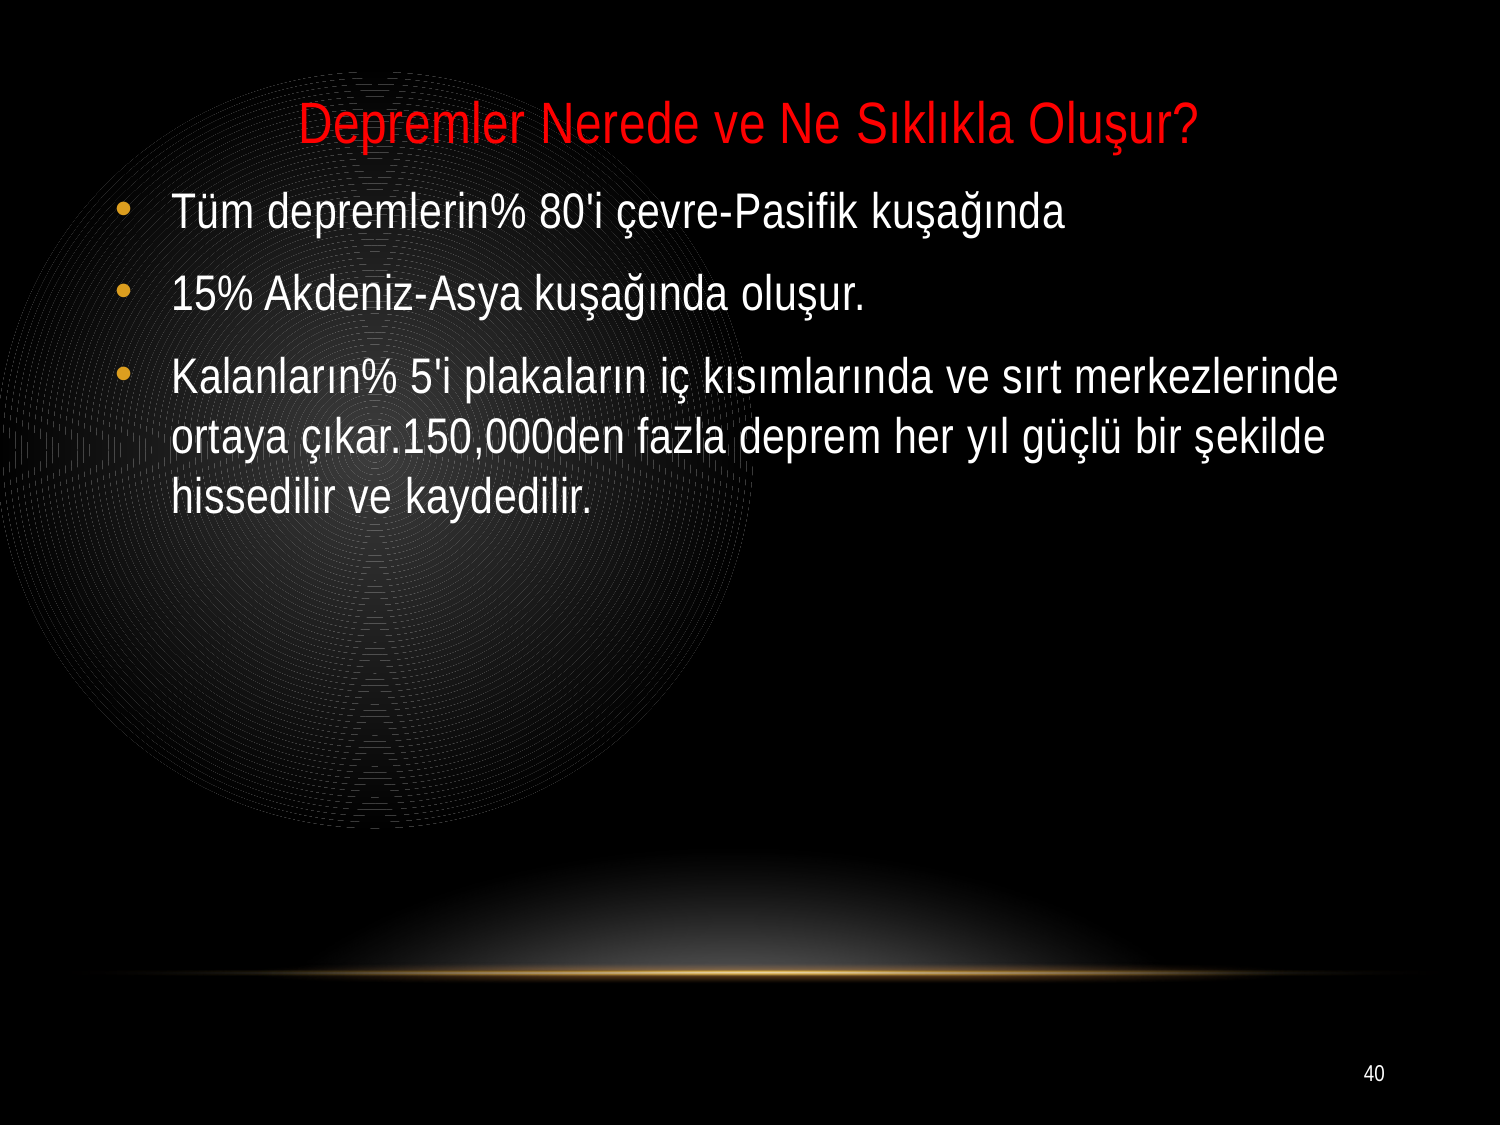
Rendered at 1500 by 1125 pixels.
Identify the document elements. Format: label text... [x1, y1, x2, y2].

list Depremler Nerede ve Ne Sıklıkla Oluşur? Tüm depremlerin% 80'i çevre-Pasifik kuşağında 15% Akdeniz-Asya kuşağında oluşur. Kalanların% 5'i plakaların iç kısımlarında ve sırt merkezlerinde ortaya çıkar.150,000den fazla deprem her yıl güçlü bir şekilde hissedilir ve kaydedilir. [99, 78, 1400, 938]
picture [0, 0, 1500, 1125]
slide_number 40 [1237, 1042, 1400, 1103]
